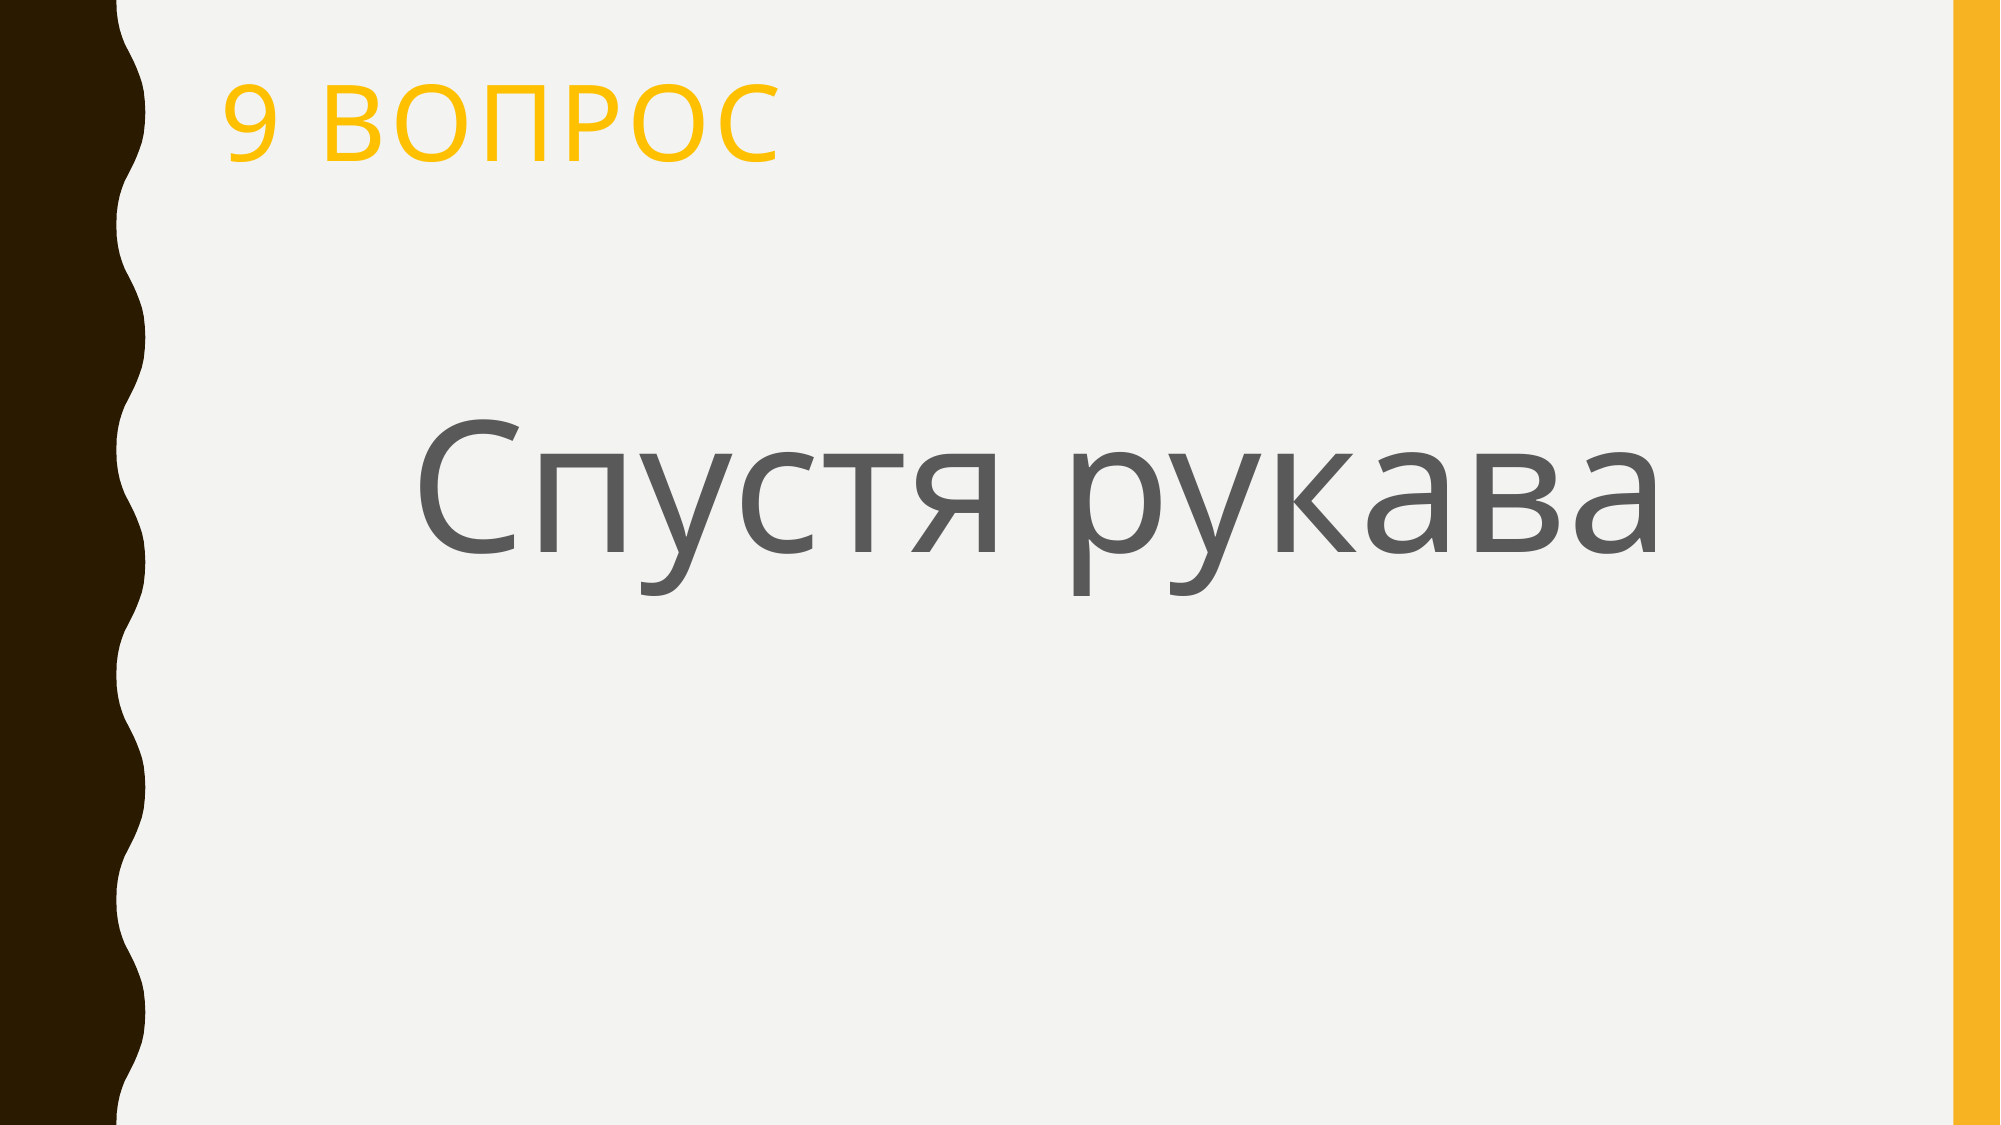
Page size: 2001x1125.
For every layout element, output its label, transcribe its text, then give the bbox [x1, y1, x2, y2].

list Спустя рукава [205, 339, 1875, 930]
title 9 вопрос [205, 62, 1875, 308]
